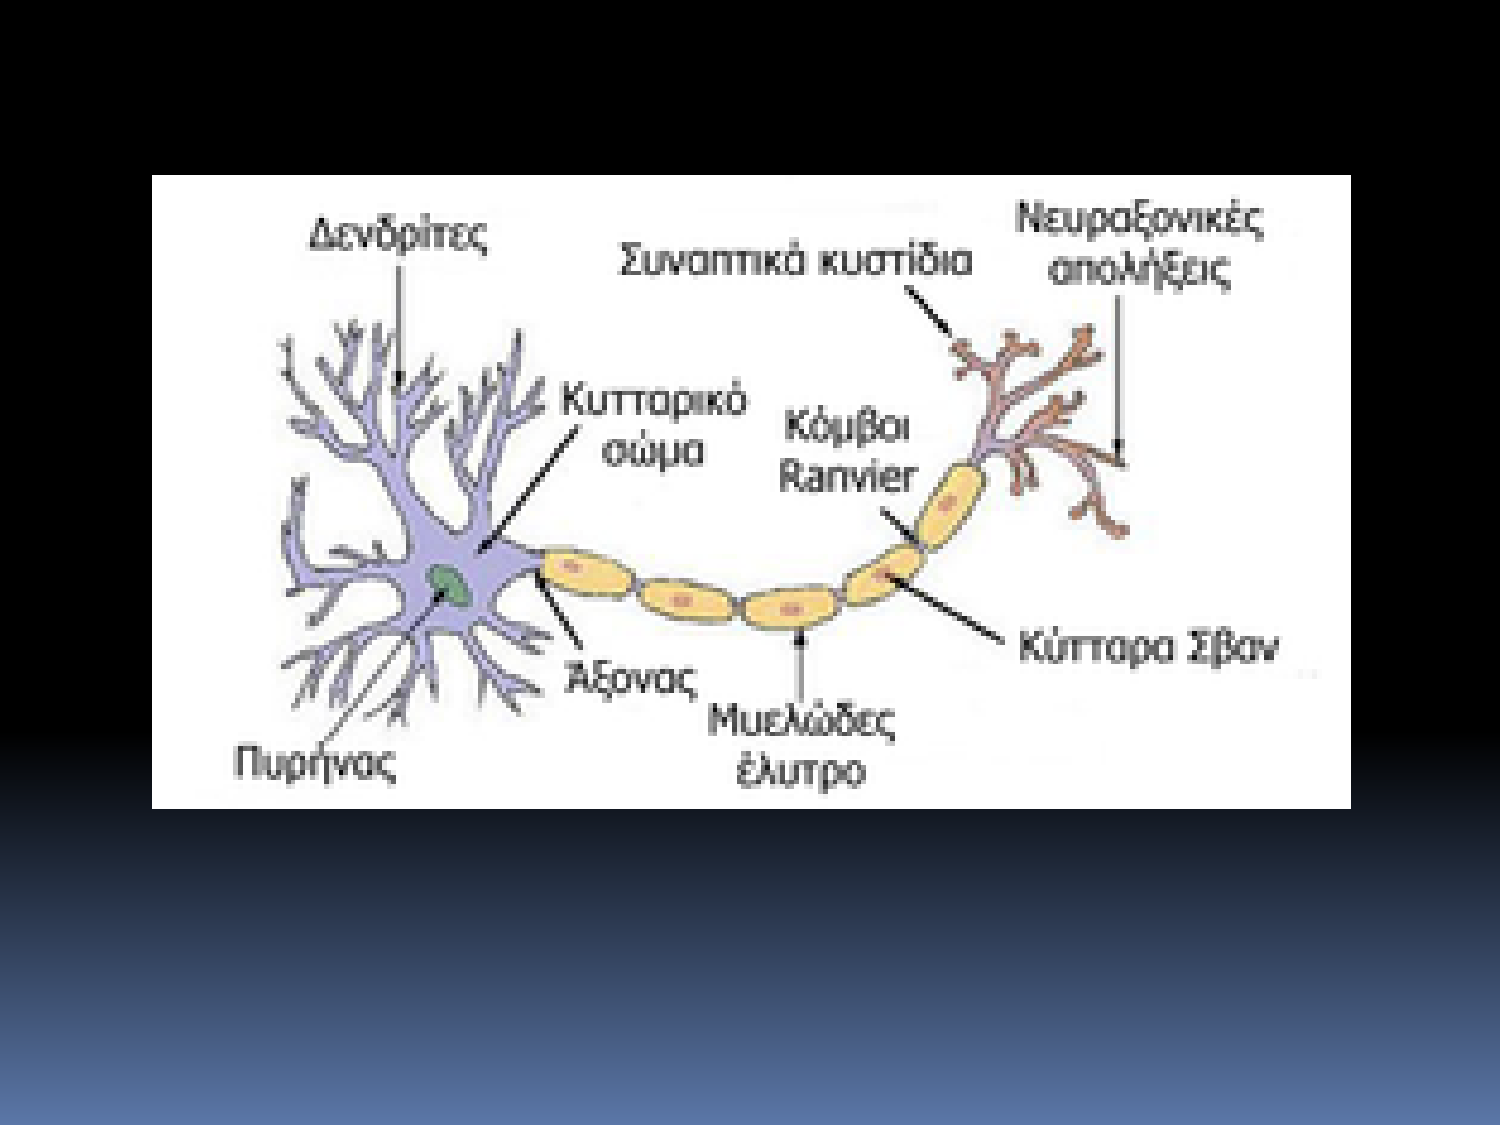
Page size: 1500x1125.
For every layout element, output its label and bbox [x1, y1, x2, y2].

picture [151, 175, 1352, 809]
